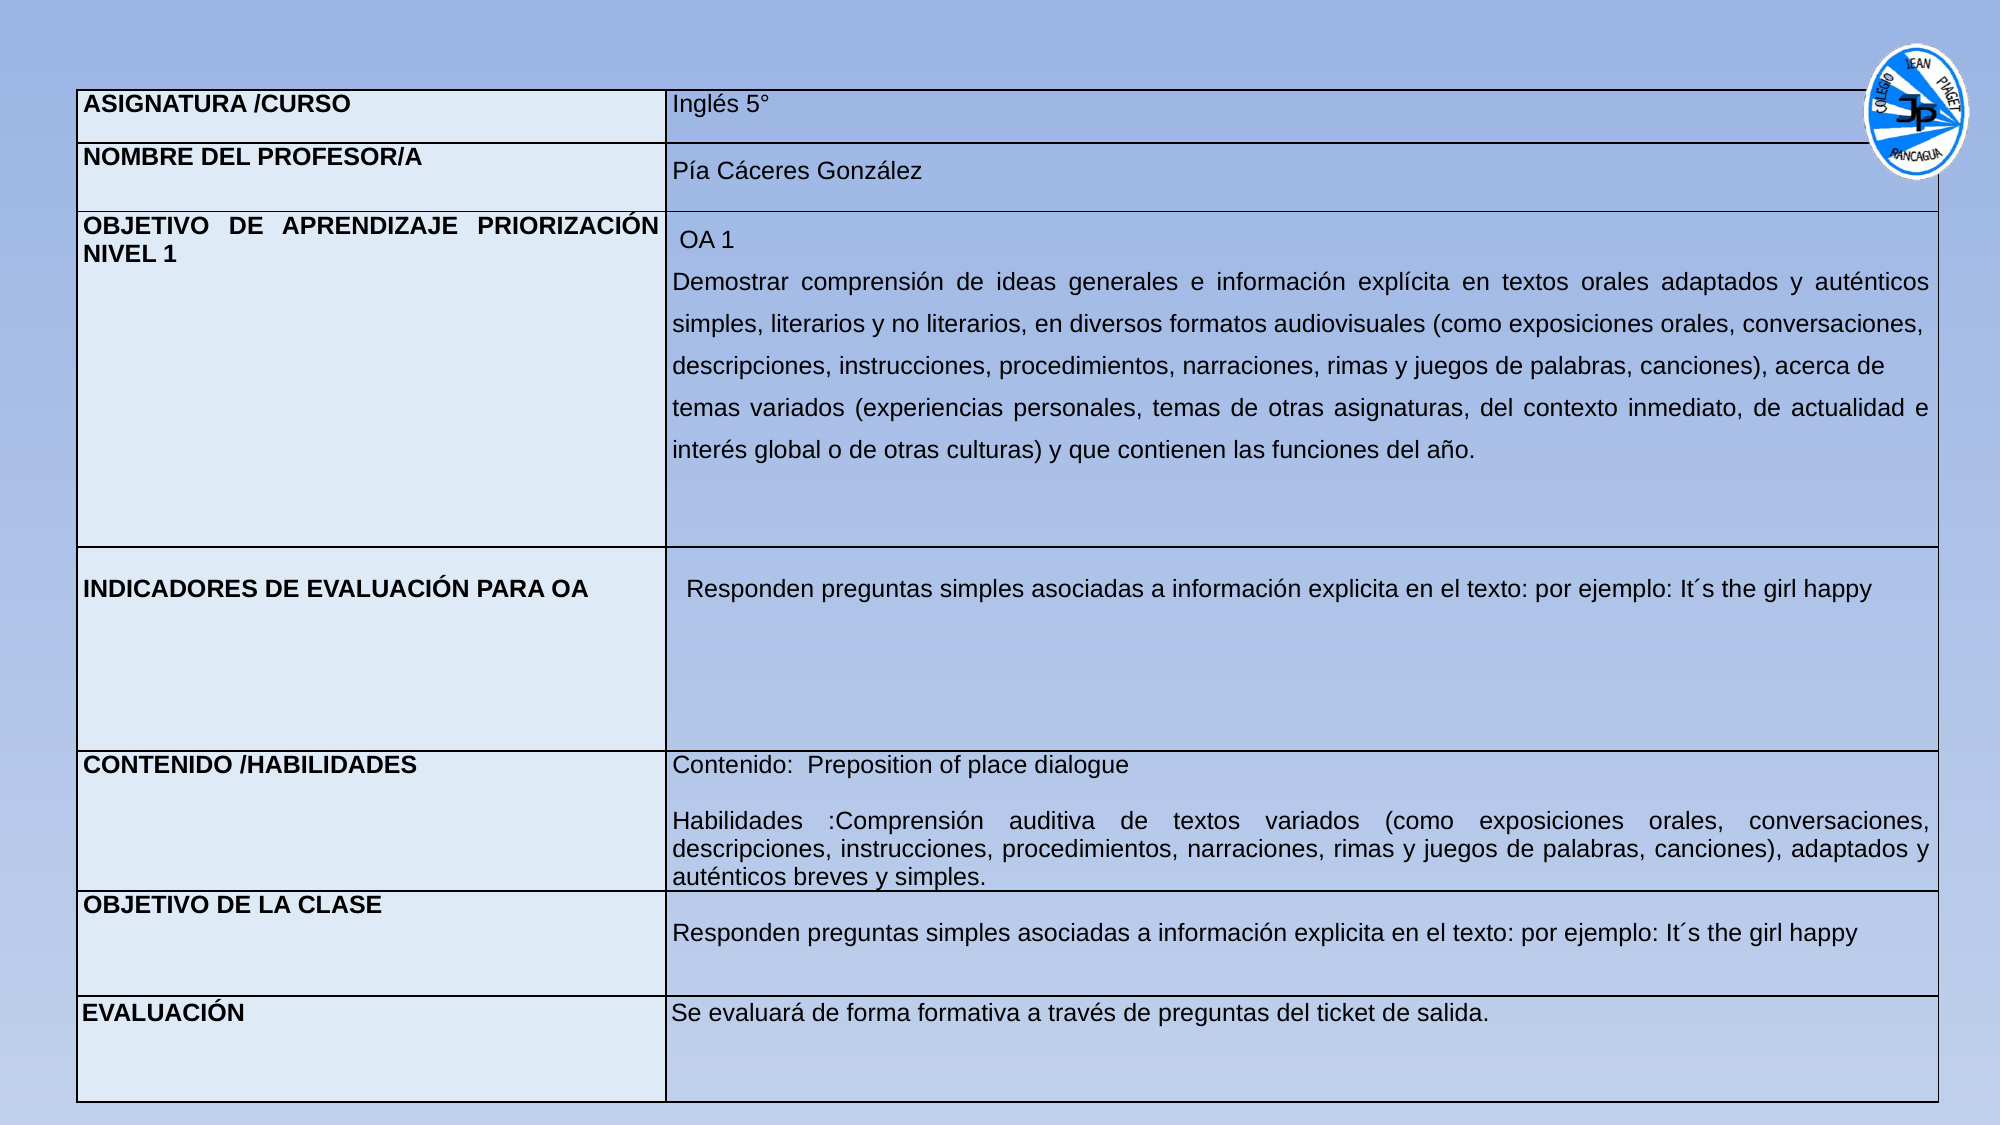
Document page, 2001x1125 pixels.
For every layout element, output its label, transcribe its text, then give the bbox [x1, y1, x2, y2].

table_cell OBJETIVO DE LA CLASE [78, 892, 665, 995]
table_cell CONTENIDO /HABILIDADES [78, 752, 665, 890]
table_header Inglés 5° [667, 91, 1832, 142]
table_cell Pía Cáceres González [667, 144, 1938, 211]
table_cell EVALUACIÓN [78, 997, 665, 1101]
table_cell INDICADORES DE EVALUACIÓN PARA OA [78, 548, 665, 750]
table_cell NOMBRE DEL PROFESOR/A [78, 144, 665, 211]
table_cell Responden preguntas simples asociadas a información explicita en el texto: por ejemplo: It´s the girl happy [667, 548, 1938, 750]
table_cell Se evaluará de forma formativa a través de preguntas del ticket de salida. [667, 997, 1938, 1101]
table_header ASIGNATURA /CURSO [78, 91, 665, 142]
table_cell OBJETIVO DE APRENDIZAJE PRIORIZACIÓN NIVEL 1 [78, 212, 665, 546]
picture [1837, 41, 2000, 182]
table_cell Contenido: Preposition of place dialogue Habilidades :Comprensión auditiva de textos variados (como exposiciones orales, conversaciones, descripciones, instrucciones, procedimientos, narraciones, rimas y juegos de palabras, canciones), adaptados y auténticos breves y simples. [667, 752, 1938, 890]
table_cell OA 1 Demostrar comprensión de ideas generales e información explícita en textos orales adaptados y auténticos simples, literarios y no literarios, en diversos formatos audiovisuales (como exposiciones orales, conversaciones, descripciones, instrucciones, procedimientos, narraciones, rimas y juegos de palabras, canciones), acerca de temas variados (experiencias personales, temas de otras asignaturas, del contexto inmediato, de actualidad e interés global o de otras culturas) y que contienen las funciones del año. [667, 212, 1938, 546]
table_cell Responden preguntas simples asociadas a información explicita en el texto: por ejemplo: It´s the girl happy [667, 892, 1938, 995]
